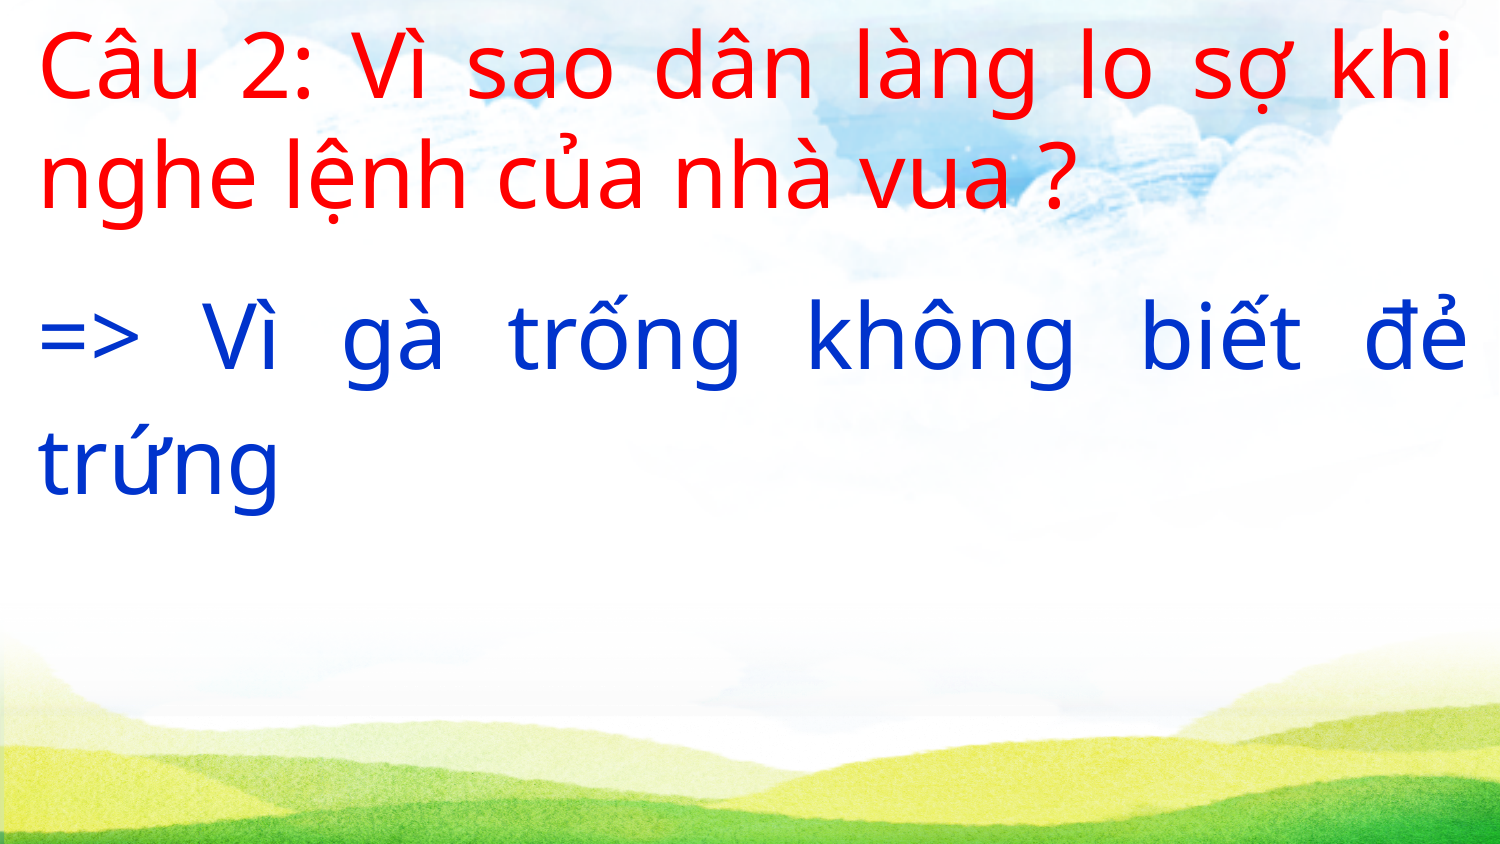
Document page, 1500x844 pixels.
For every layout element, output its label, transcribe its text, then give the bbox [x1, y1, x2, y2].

text_box => Vì gà trống không biết đẻ trứng [22, 254, 1488, 521]
picture [0, 0, 1500, 844]
text_box Câu 2: Vì sao dân làng lo sợ khi nghe lệnh của nhà vua ? [22, 0, 1473, 235]
